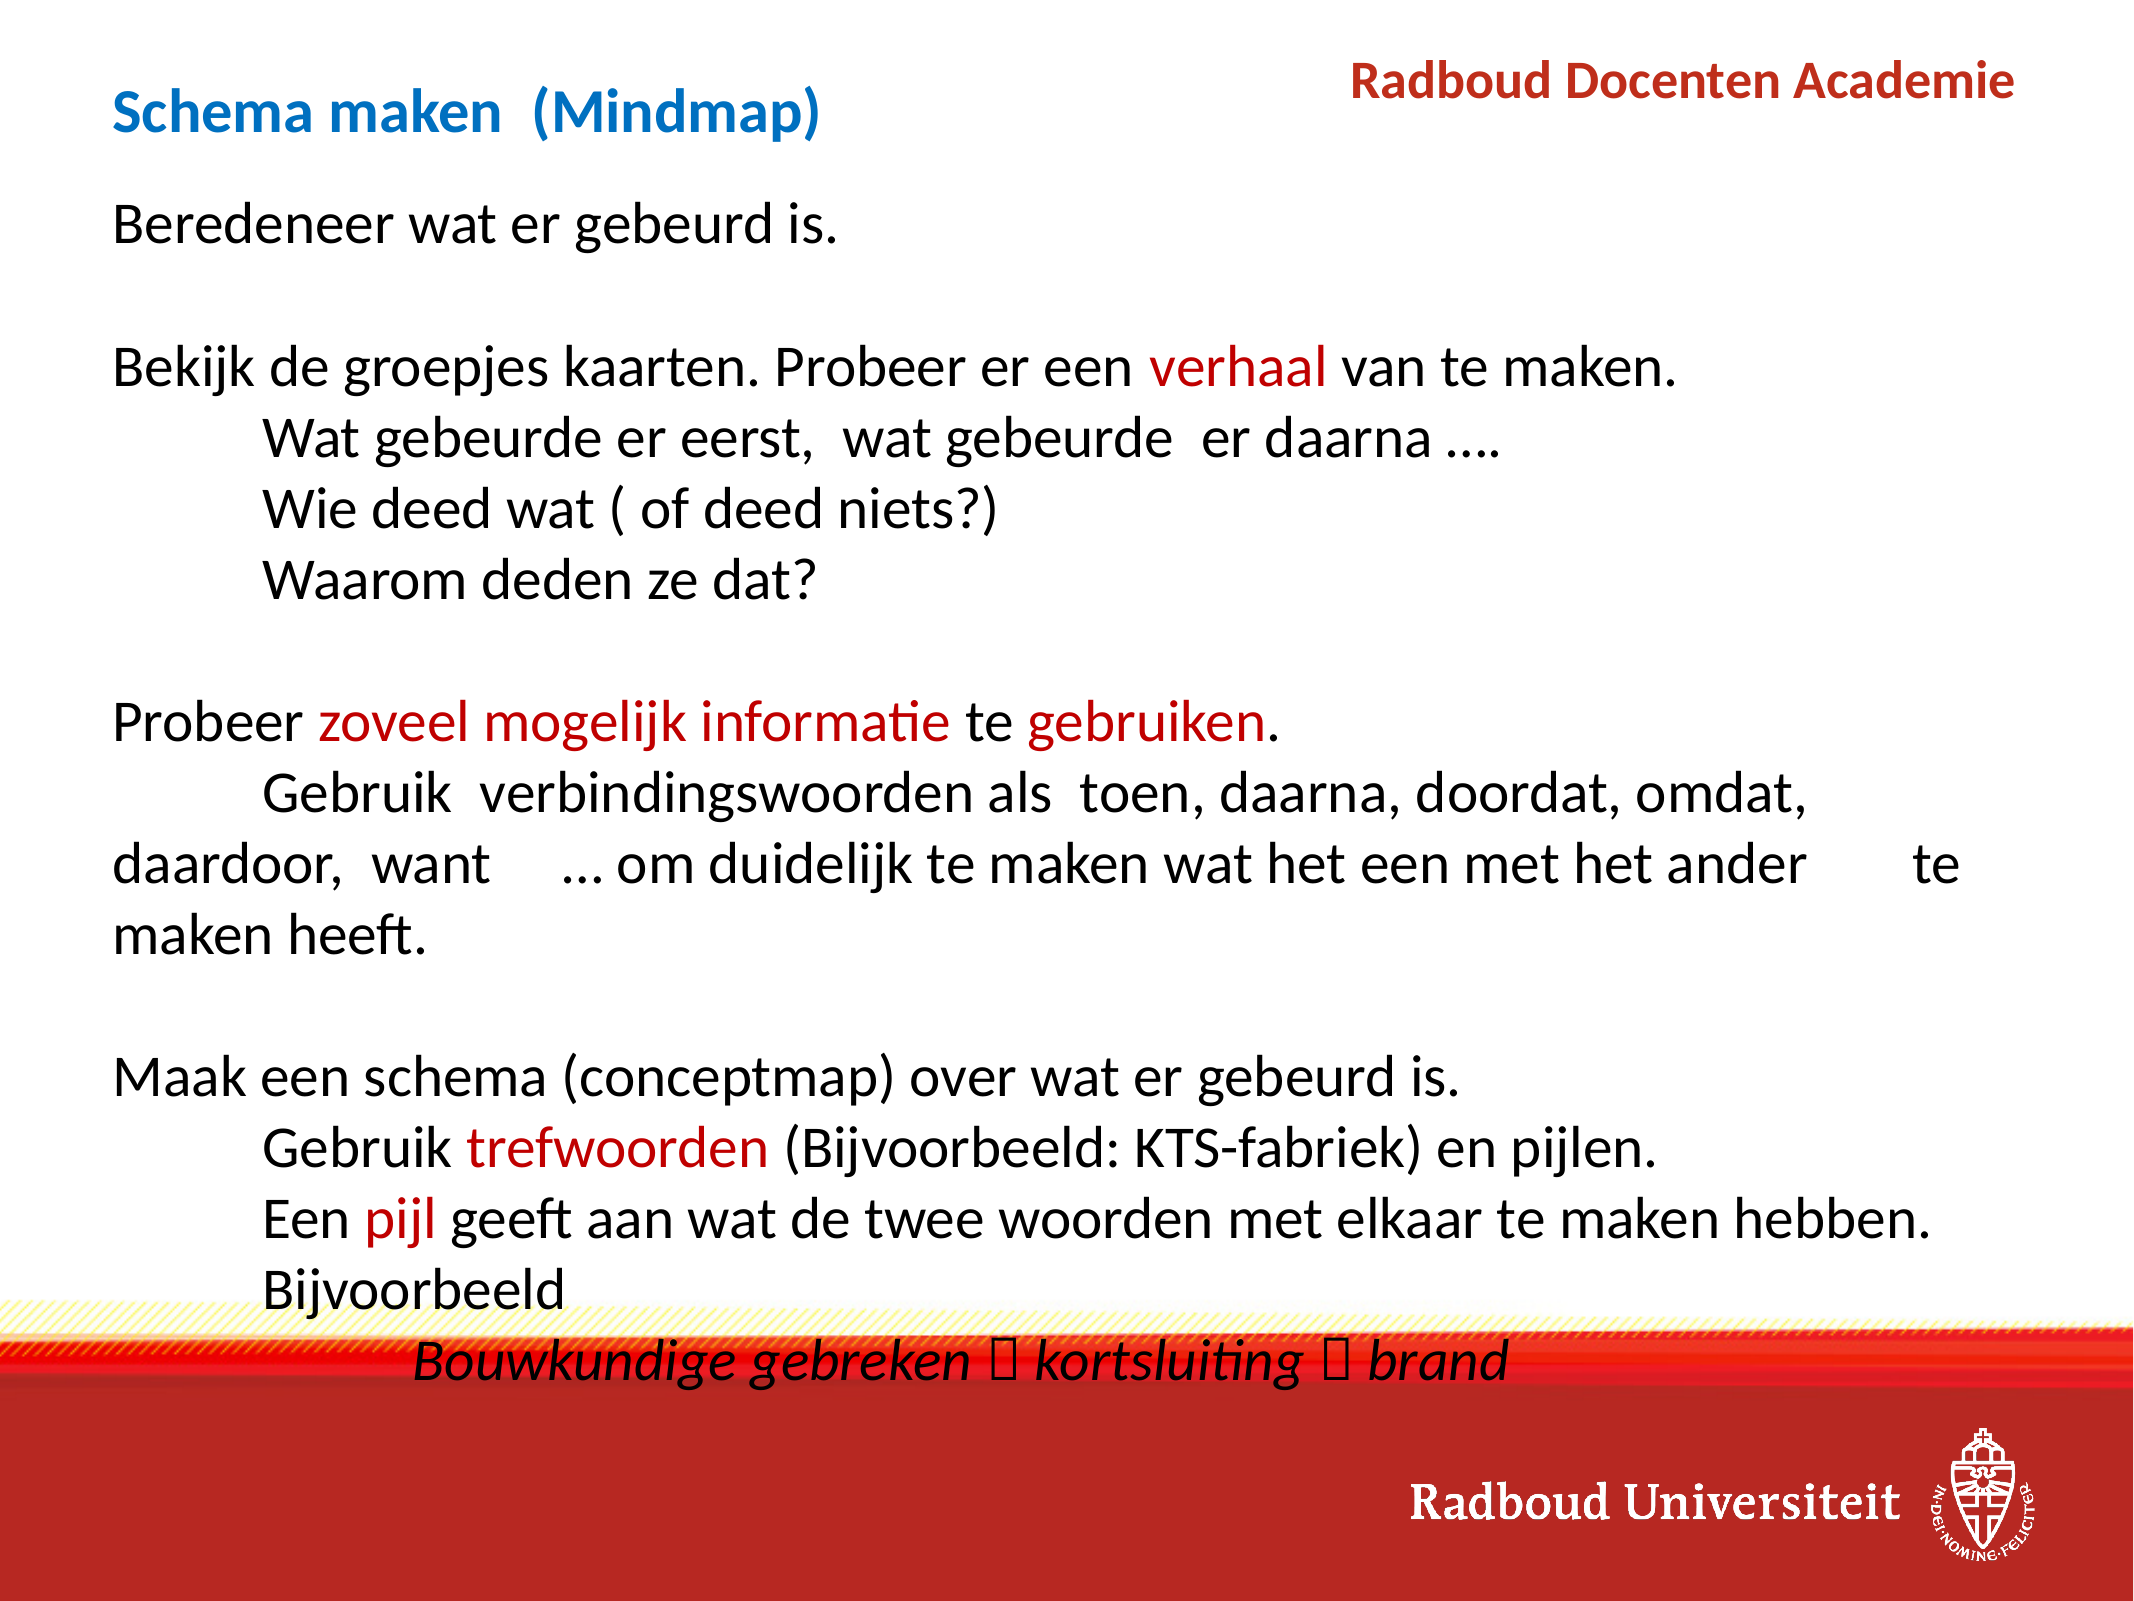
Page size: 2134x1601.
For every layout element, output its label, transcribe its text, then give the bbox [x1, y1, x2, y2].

title Schema maken (Mindmap) [106, 64, 2027, 178]
picture [0, 0, 2134, 1601]
list Beredeneer wat er gebeurd is. Bekijk de groepjes kaarten. Probeer er een verhaal van te maken. Wat gebeurde er eerst, wat gebeurde er daarna …. Wie deed wat ( of deed niets?) Waarom deden ze dat? Probeer zoveel mogelijk informatie te gebruiken. Gebruik verbindingswoorden als toen, daarna, doordat, omdat, daardoor, want … om duidelijk te maken wat het een met het ander te maken heeft. Maak een schema (conceptmap) over wat er gebeurd is. Gebruik trefwoorden (Bijvoorbeeld: KTS-fabriek) en pijlen. Een pijl geeft aan wat de twee woorden met elkaar te maken hebben. Bijvoorbeeld Bouwkundige gebreken  kortsluiting  brand [106, 178, 2027, 1506]
